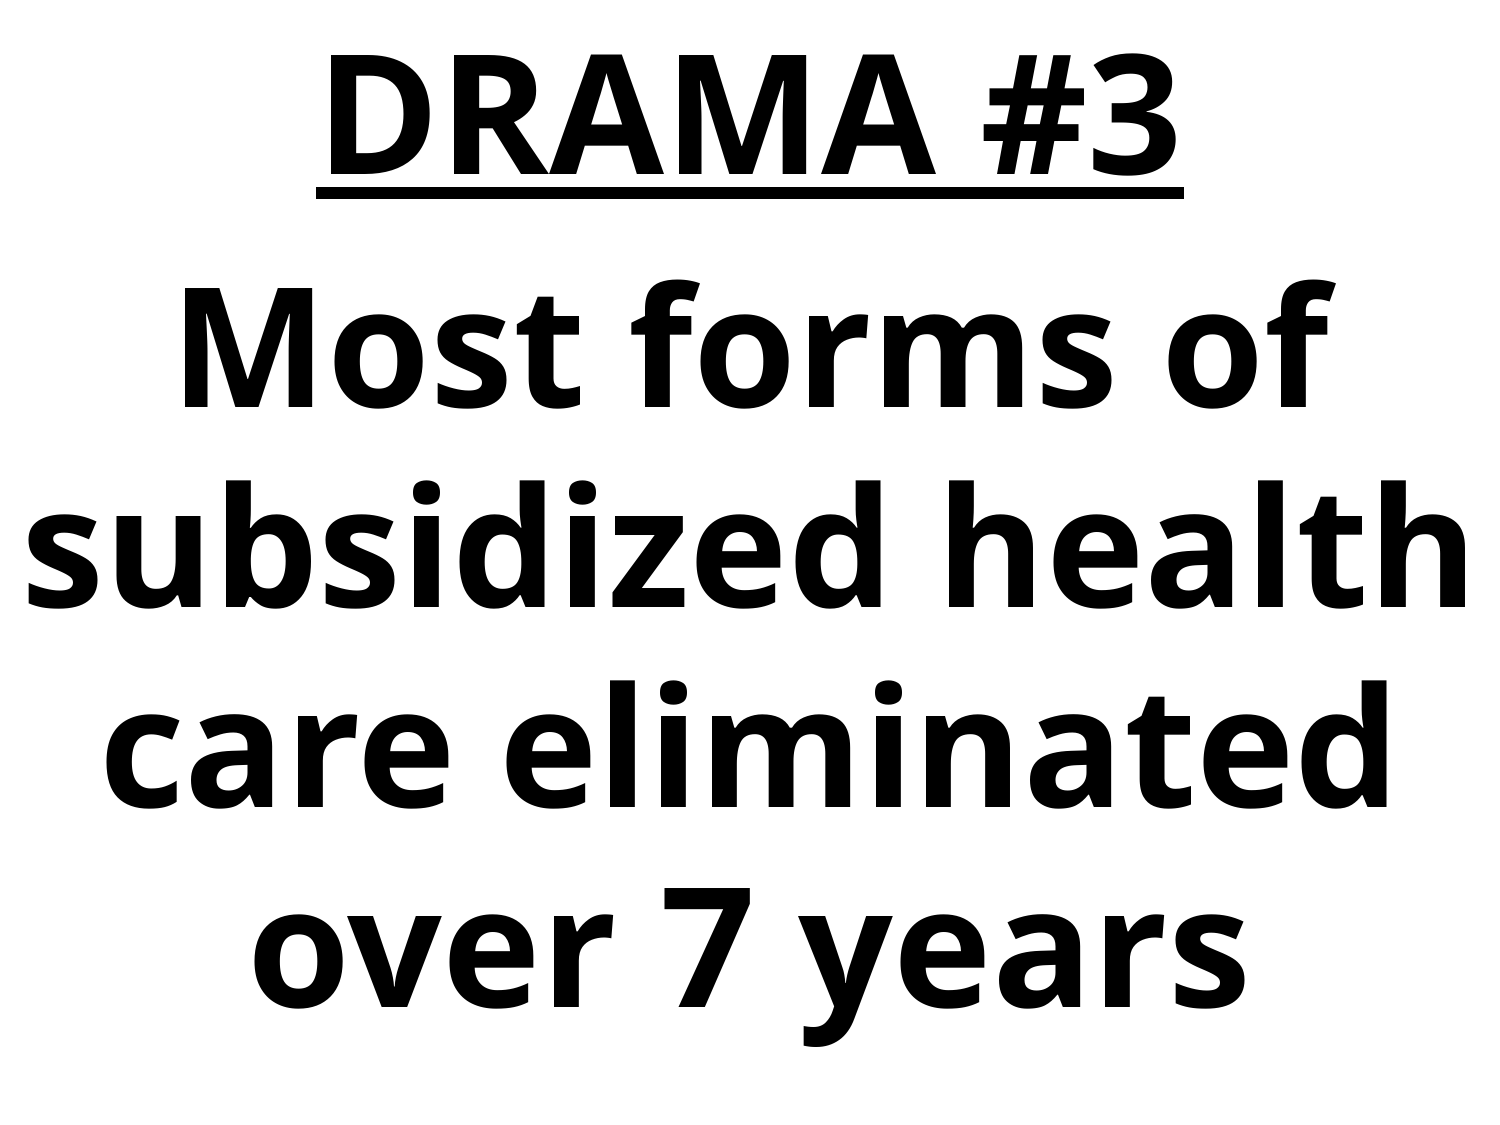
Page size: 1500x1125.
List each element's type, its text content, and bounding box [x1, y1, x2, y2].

subtitle DRAMA #3 Most forms of subsidized health care eliminated over 7 years [0, 0, 1500, 1125]
